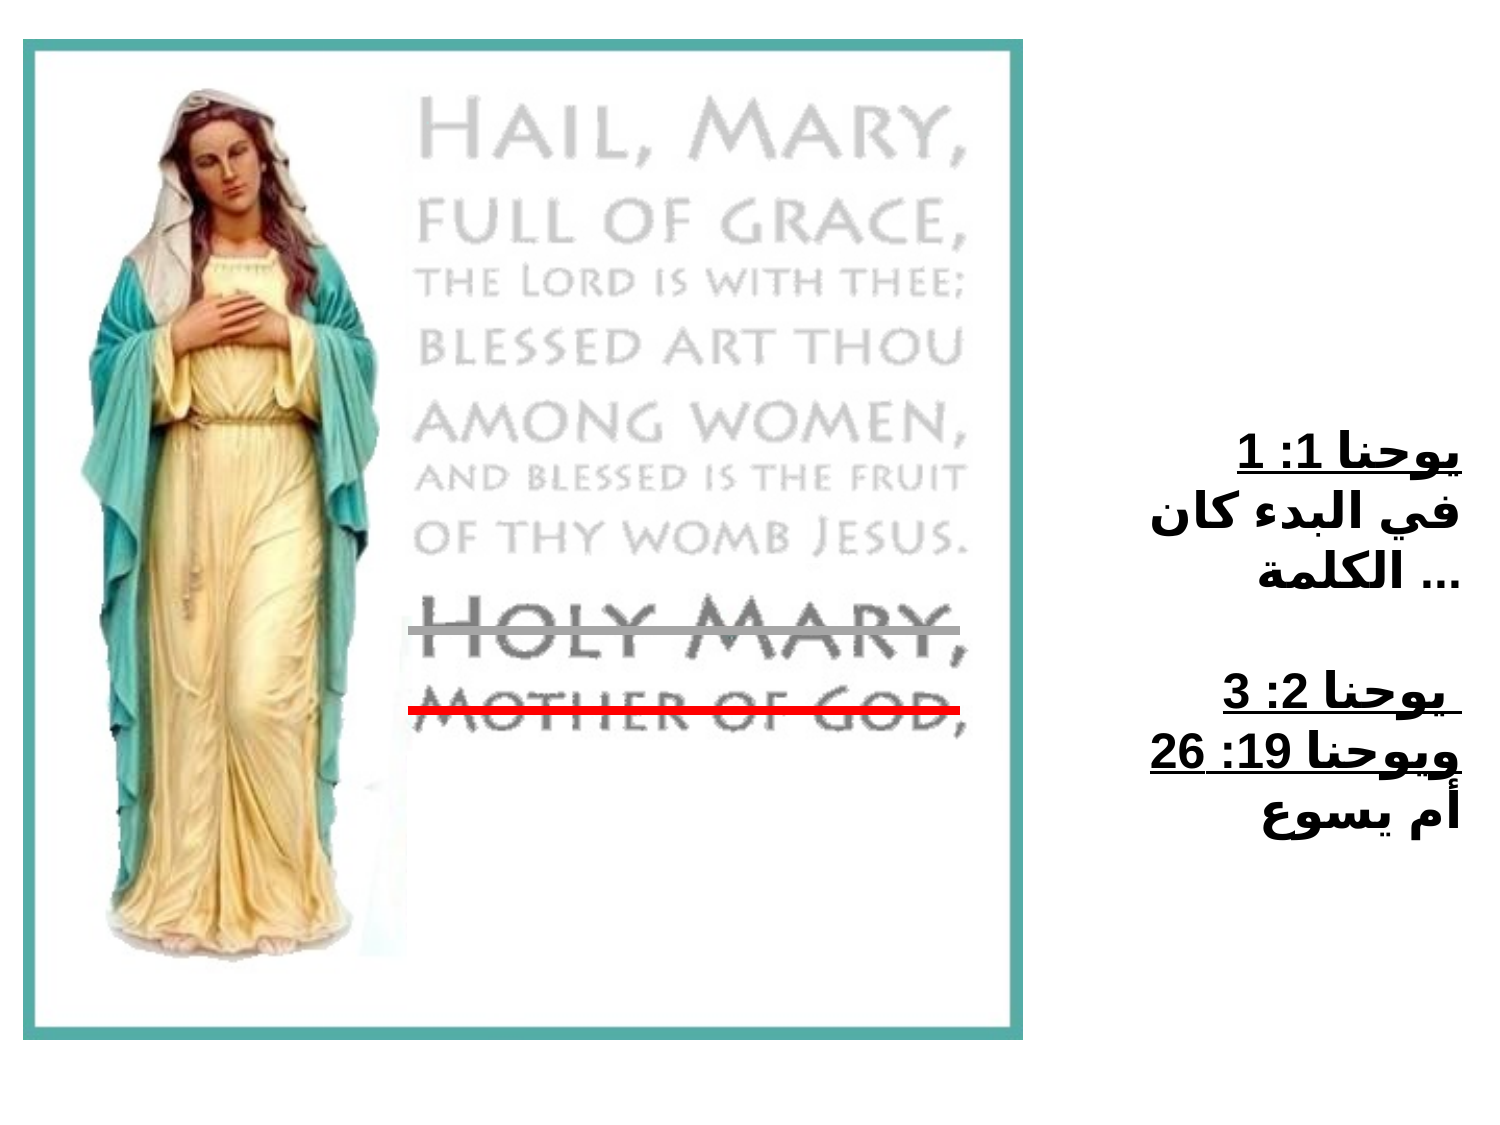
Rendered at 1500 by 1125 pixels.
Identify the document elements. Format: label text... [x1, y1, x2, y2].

text_box يوحنا 1: 1 في البدء كان الكلمة ... يوحنا 2: 3 ويوحنا 19: 26 أم يسوع [1046, 411, 1477, 846]
picture [23, 39, 1023, 1040]
